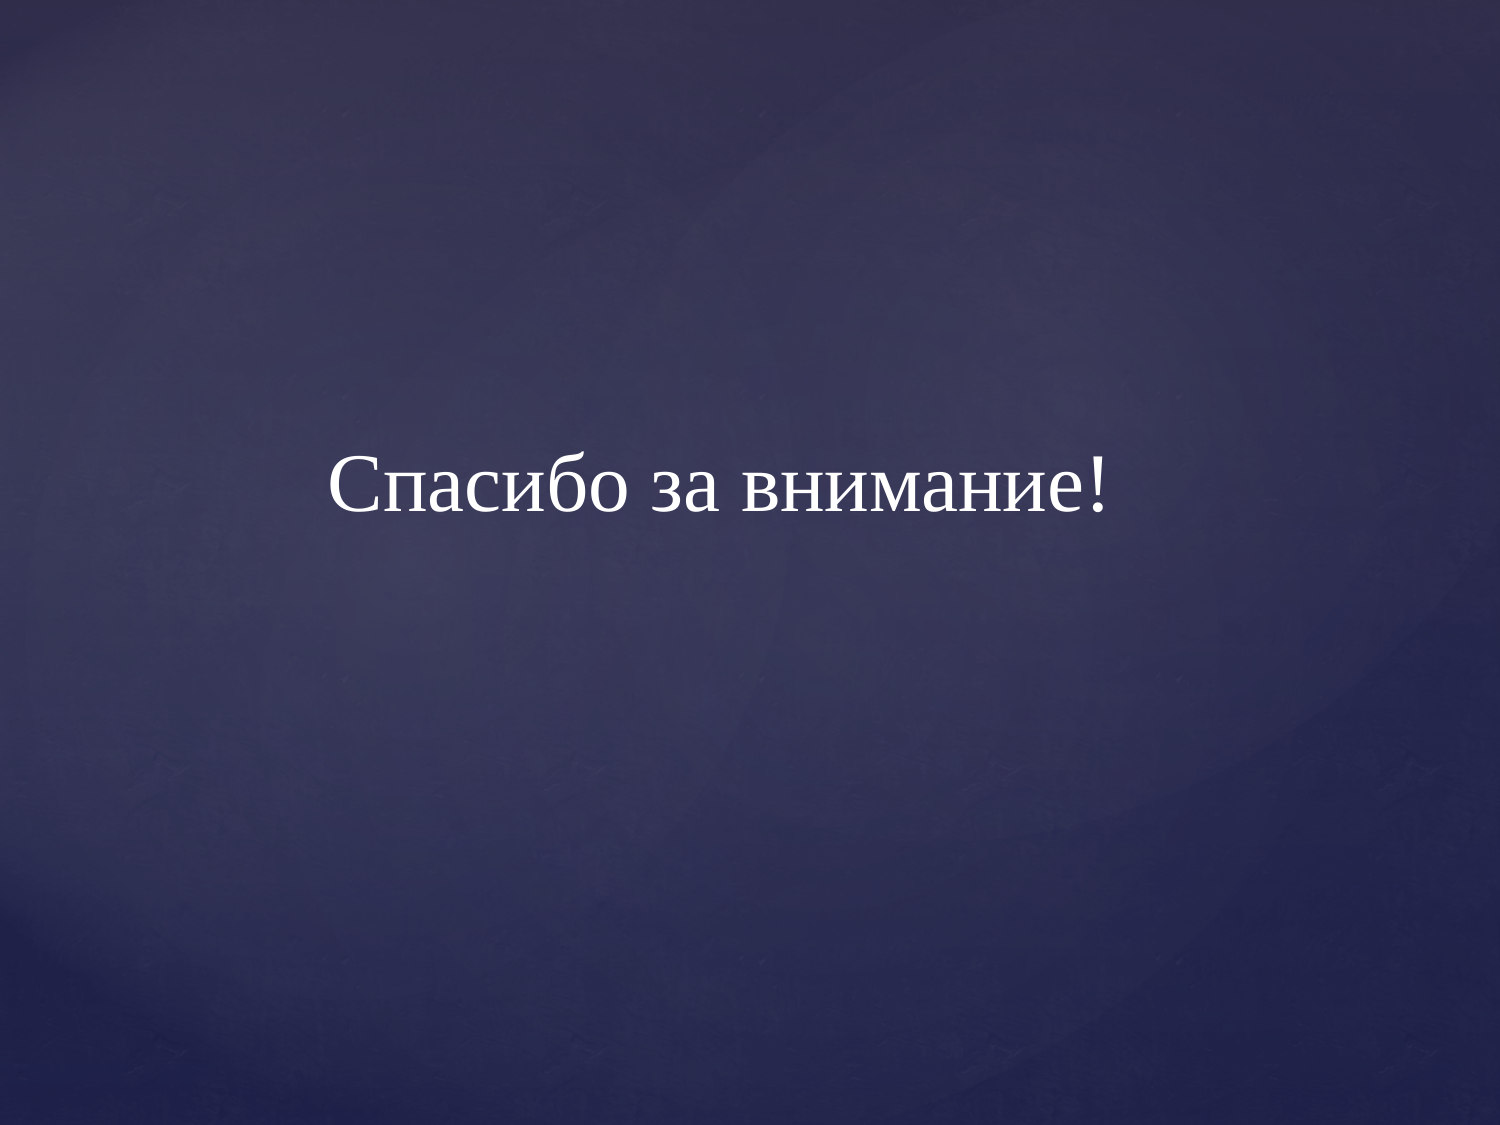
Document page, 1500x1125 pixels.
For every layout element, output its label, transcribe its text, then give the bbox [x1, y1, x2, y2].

text_box Спасибо за внимание! [312, 420, 1329, 536]
